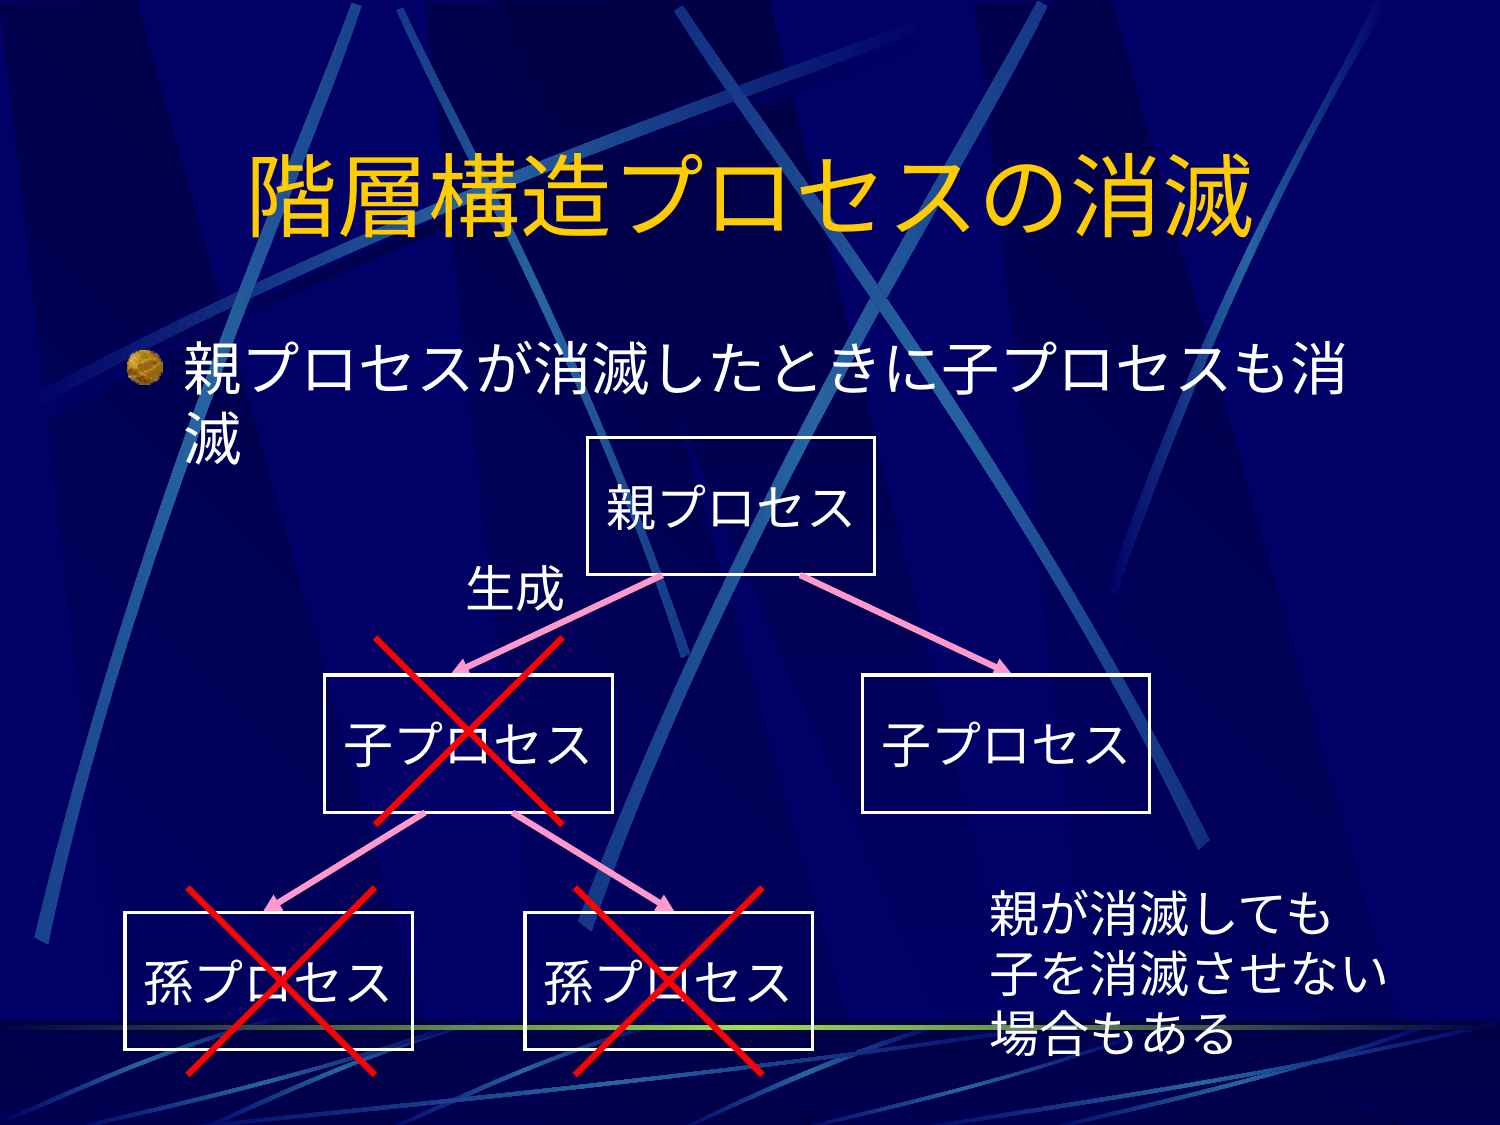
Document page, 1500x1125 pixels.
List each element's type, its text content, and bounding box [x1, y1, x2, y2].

title 階層構造プロセスの消滅 [112, 131, 1388, 257]
text_box 親が消滅しても 子を消滅させない 場合もある [974, 874, 1405, 1070]
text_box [799, 574, 1151, 813]
list 親プロセスが消滅したときに子プロセスも消滅 [112, 324, 1388, 463]
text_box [374, 637, 563, 825]
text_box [324, 549, 663, 812]
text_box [512, 812, 813, 1050]
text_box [124, 812, 425, 1050]
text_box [574, 887, 763, 1075]
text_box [187, 887, 375, 1075]
picture [127, 350, 163, 385]
text_box 親プロセス [587, 437, 875, 575]
